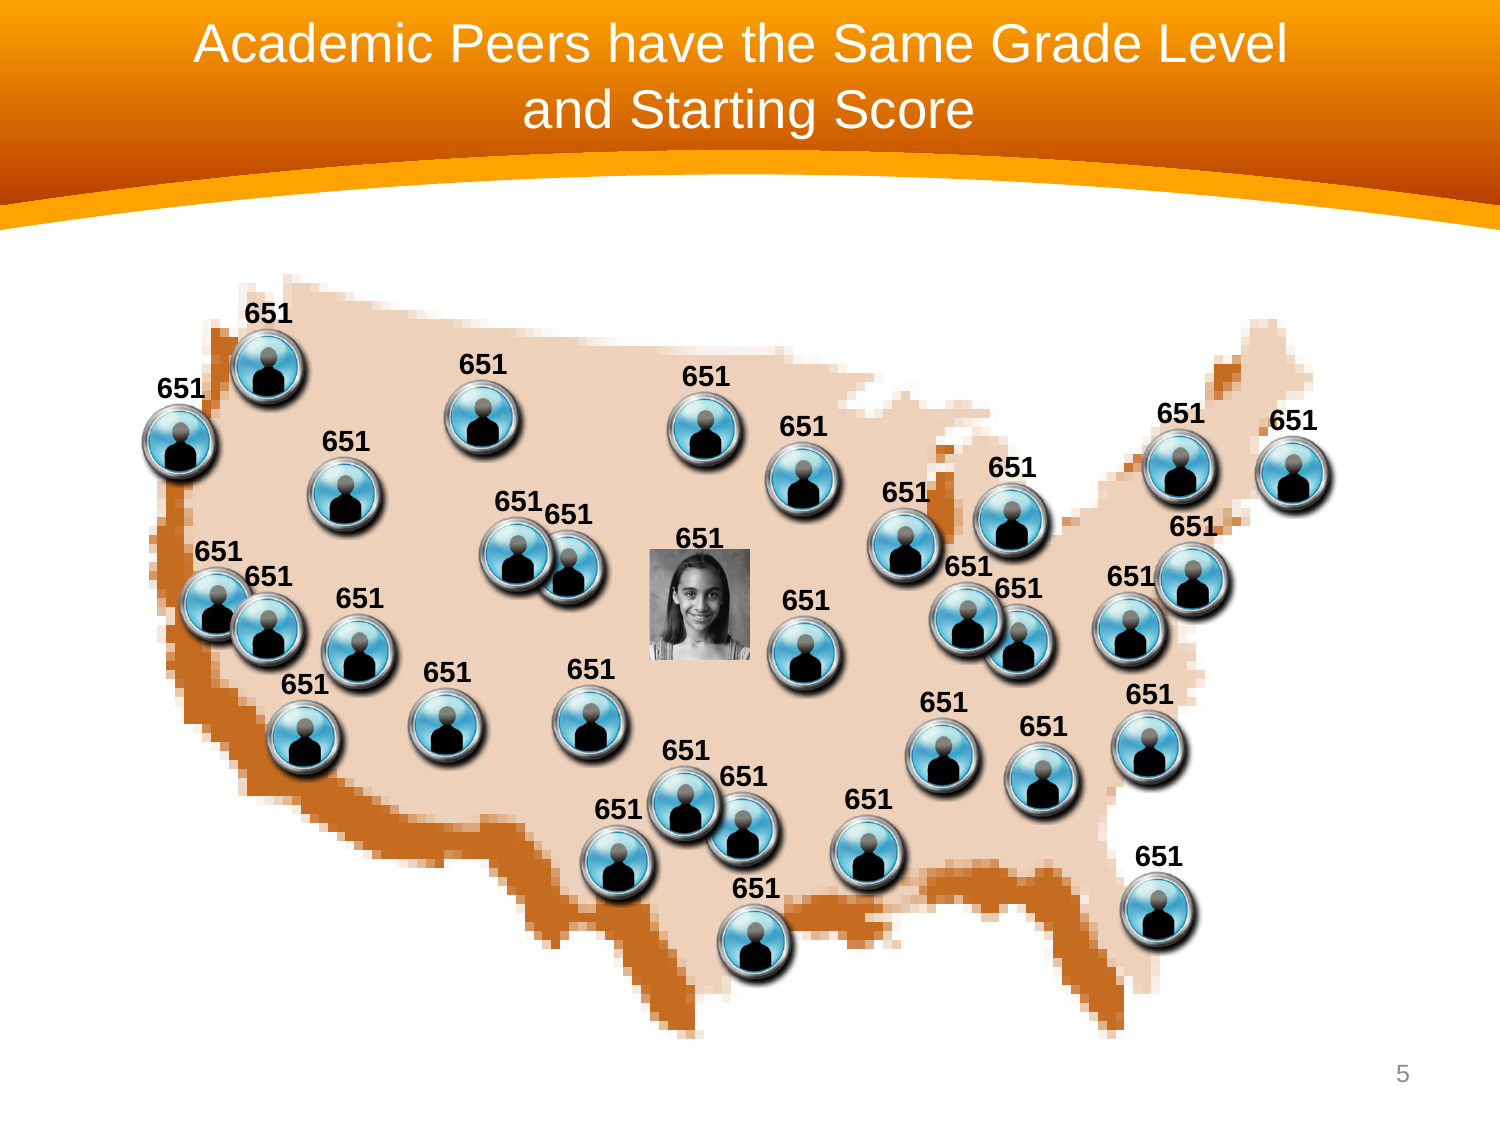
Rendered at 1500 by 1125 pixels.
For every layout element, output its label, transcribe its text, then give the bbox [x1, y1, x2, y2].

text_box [403, 645, 492, 771]
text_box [474, 474, 563, 601]
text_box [999, 699, 1088, 826]
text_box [315, 571, 404, 698]
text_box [224, 287, 313, 413]
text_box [547, 642, 636, 769]
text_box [1105, 667, 1194, 794]
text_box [439, 337, 528, 464]
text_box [524, 487, 613, 614]
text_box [261, 684, 350, 783]
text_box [924, 539, 1013, 666]
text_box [224, 549, 313, 676]
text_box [137, 362, 226, 488]
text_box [699, 749, 788, 876]
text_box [574, 782, 663, 908]
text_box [762, 573, 851, 700]
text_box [1087, 549, 1176, 676]
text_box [1115, 829, 1204, 956]
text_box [302, 414, 391, 541]
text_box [1149, 499, 1238, 626]
title Academic Peers have the Same Grade Level and Starting Score [0, 0, 1500, 147]
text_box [712, 862, 801, 988]
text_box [986, 562, 1063, 688]
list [149, 274, 1313, 1039]
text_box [824, 772, 913, 898]
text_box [899, 676, 988, 802]
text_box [968, 440, 1057, 567]
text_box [759, 399, 848, 526]
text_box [1249, 393, 1338, 520]
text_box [662, 349, 751, 476]
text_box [649, 511, 751, 661]
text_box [862, 465, 951, 592]
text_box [174, 524, 263, 651]
slide_number 5 [1074, 1042, 1425, 1103]
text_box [1137, 387, 1226, 513]
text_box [642, 723, 731, 850]
